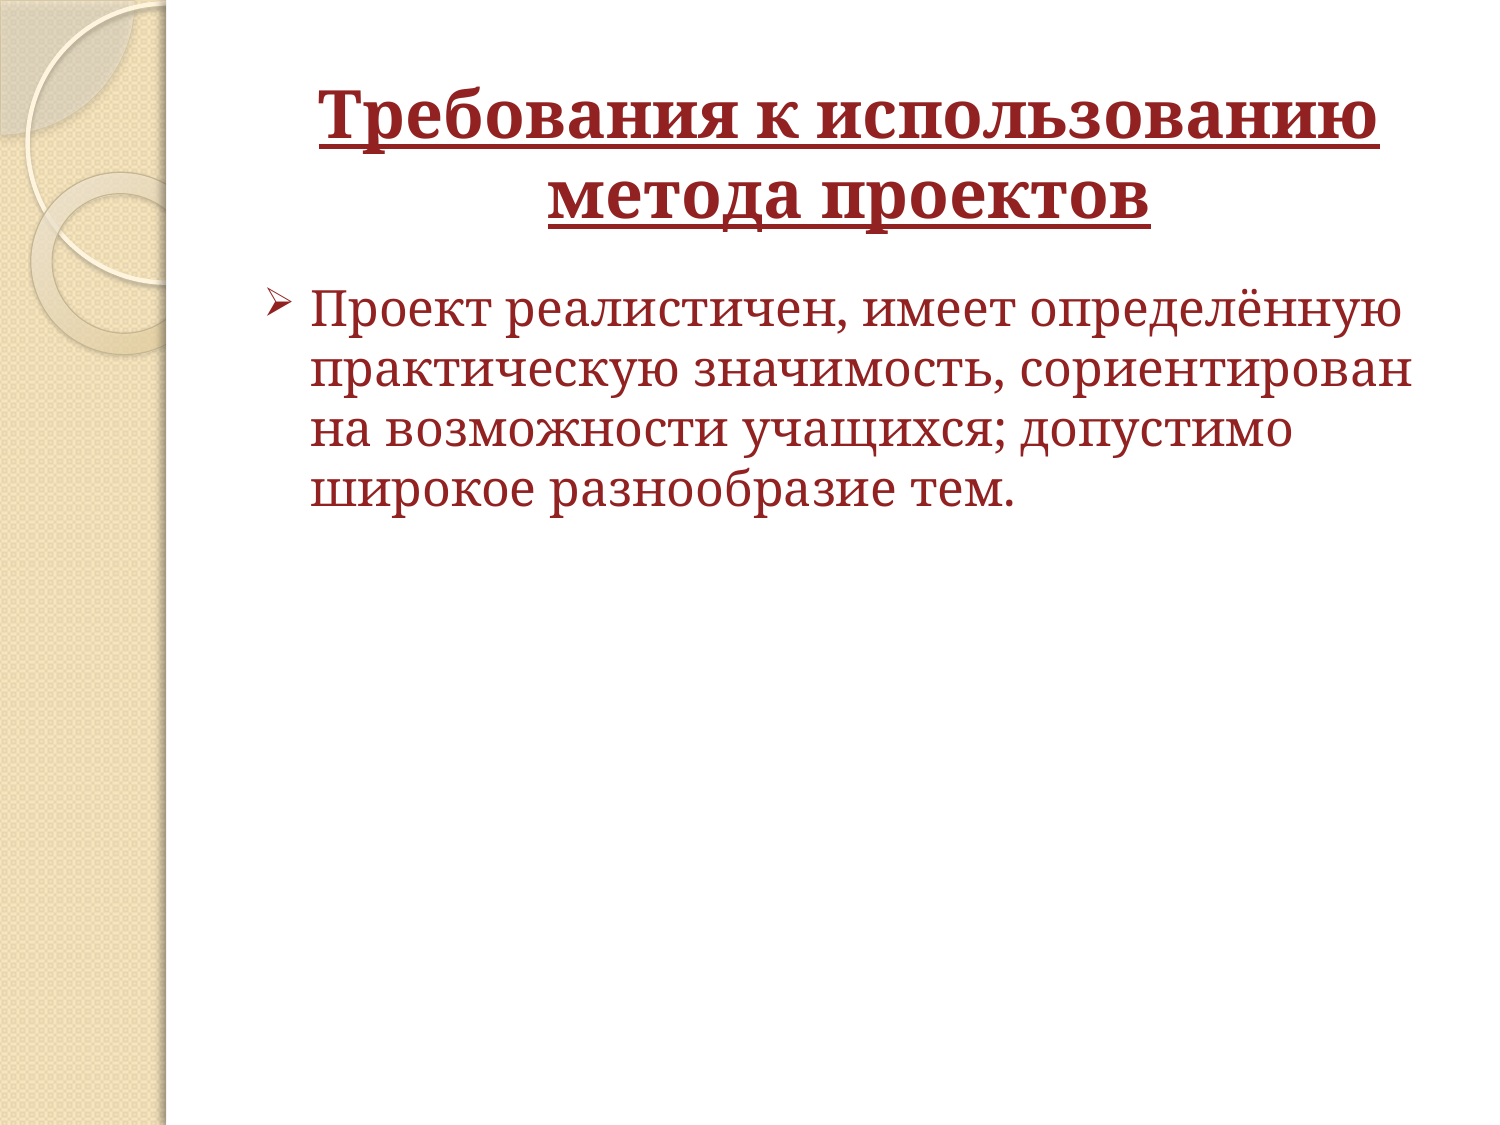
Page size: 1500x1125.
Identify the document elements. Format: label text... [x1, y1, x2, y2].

list Проект реалистичен, имеет определённую практическую значимость, сориентирован на возможности учащихся; допустимо широкое разнообразие тем. [235, 269, 1466, 1025]
title Требования к использованию метода проектов [234, 58, 1465, 247]
